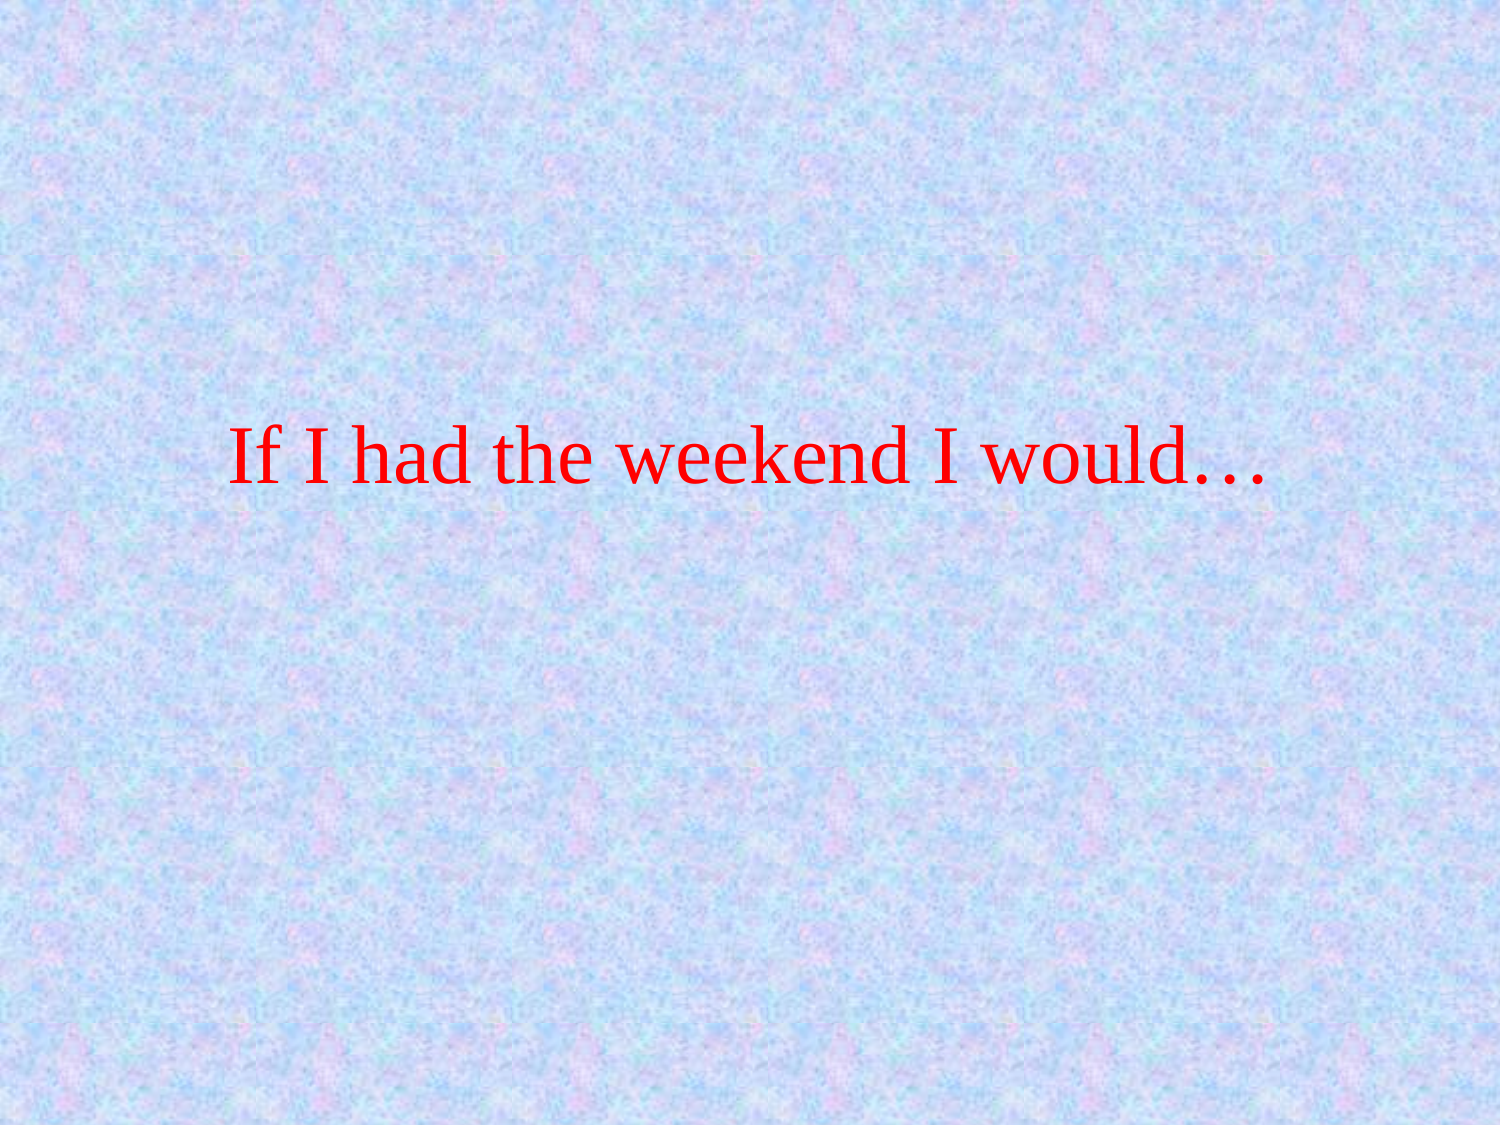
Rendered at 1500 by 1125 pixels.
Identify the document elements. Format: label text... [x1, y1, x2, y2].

list If I had the weekend I would… [75, 42, 1425, 1005]
picture [0, 0, 1500, 1125]
